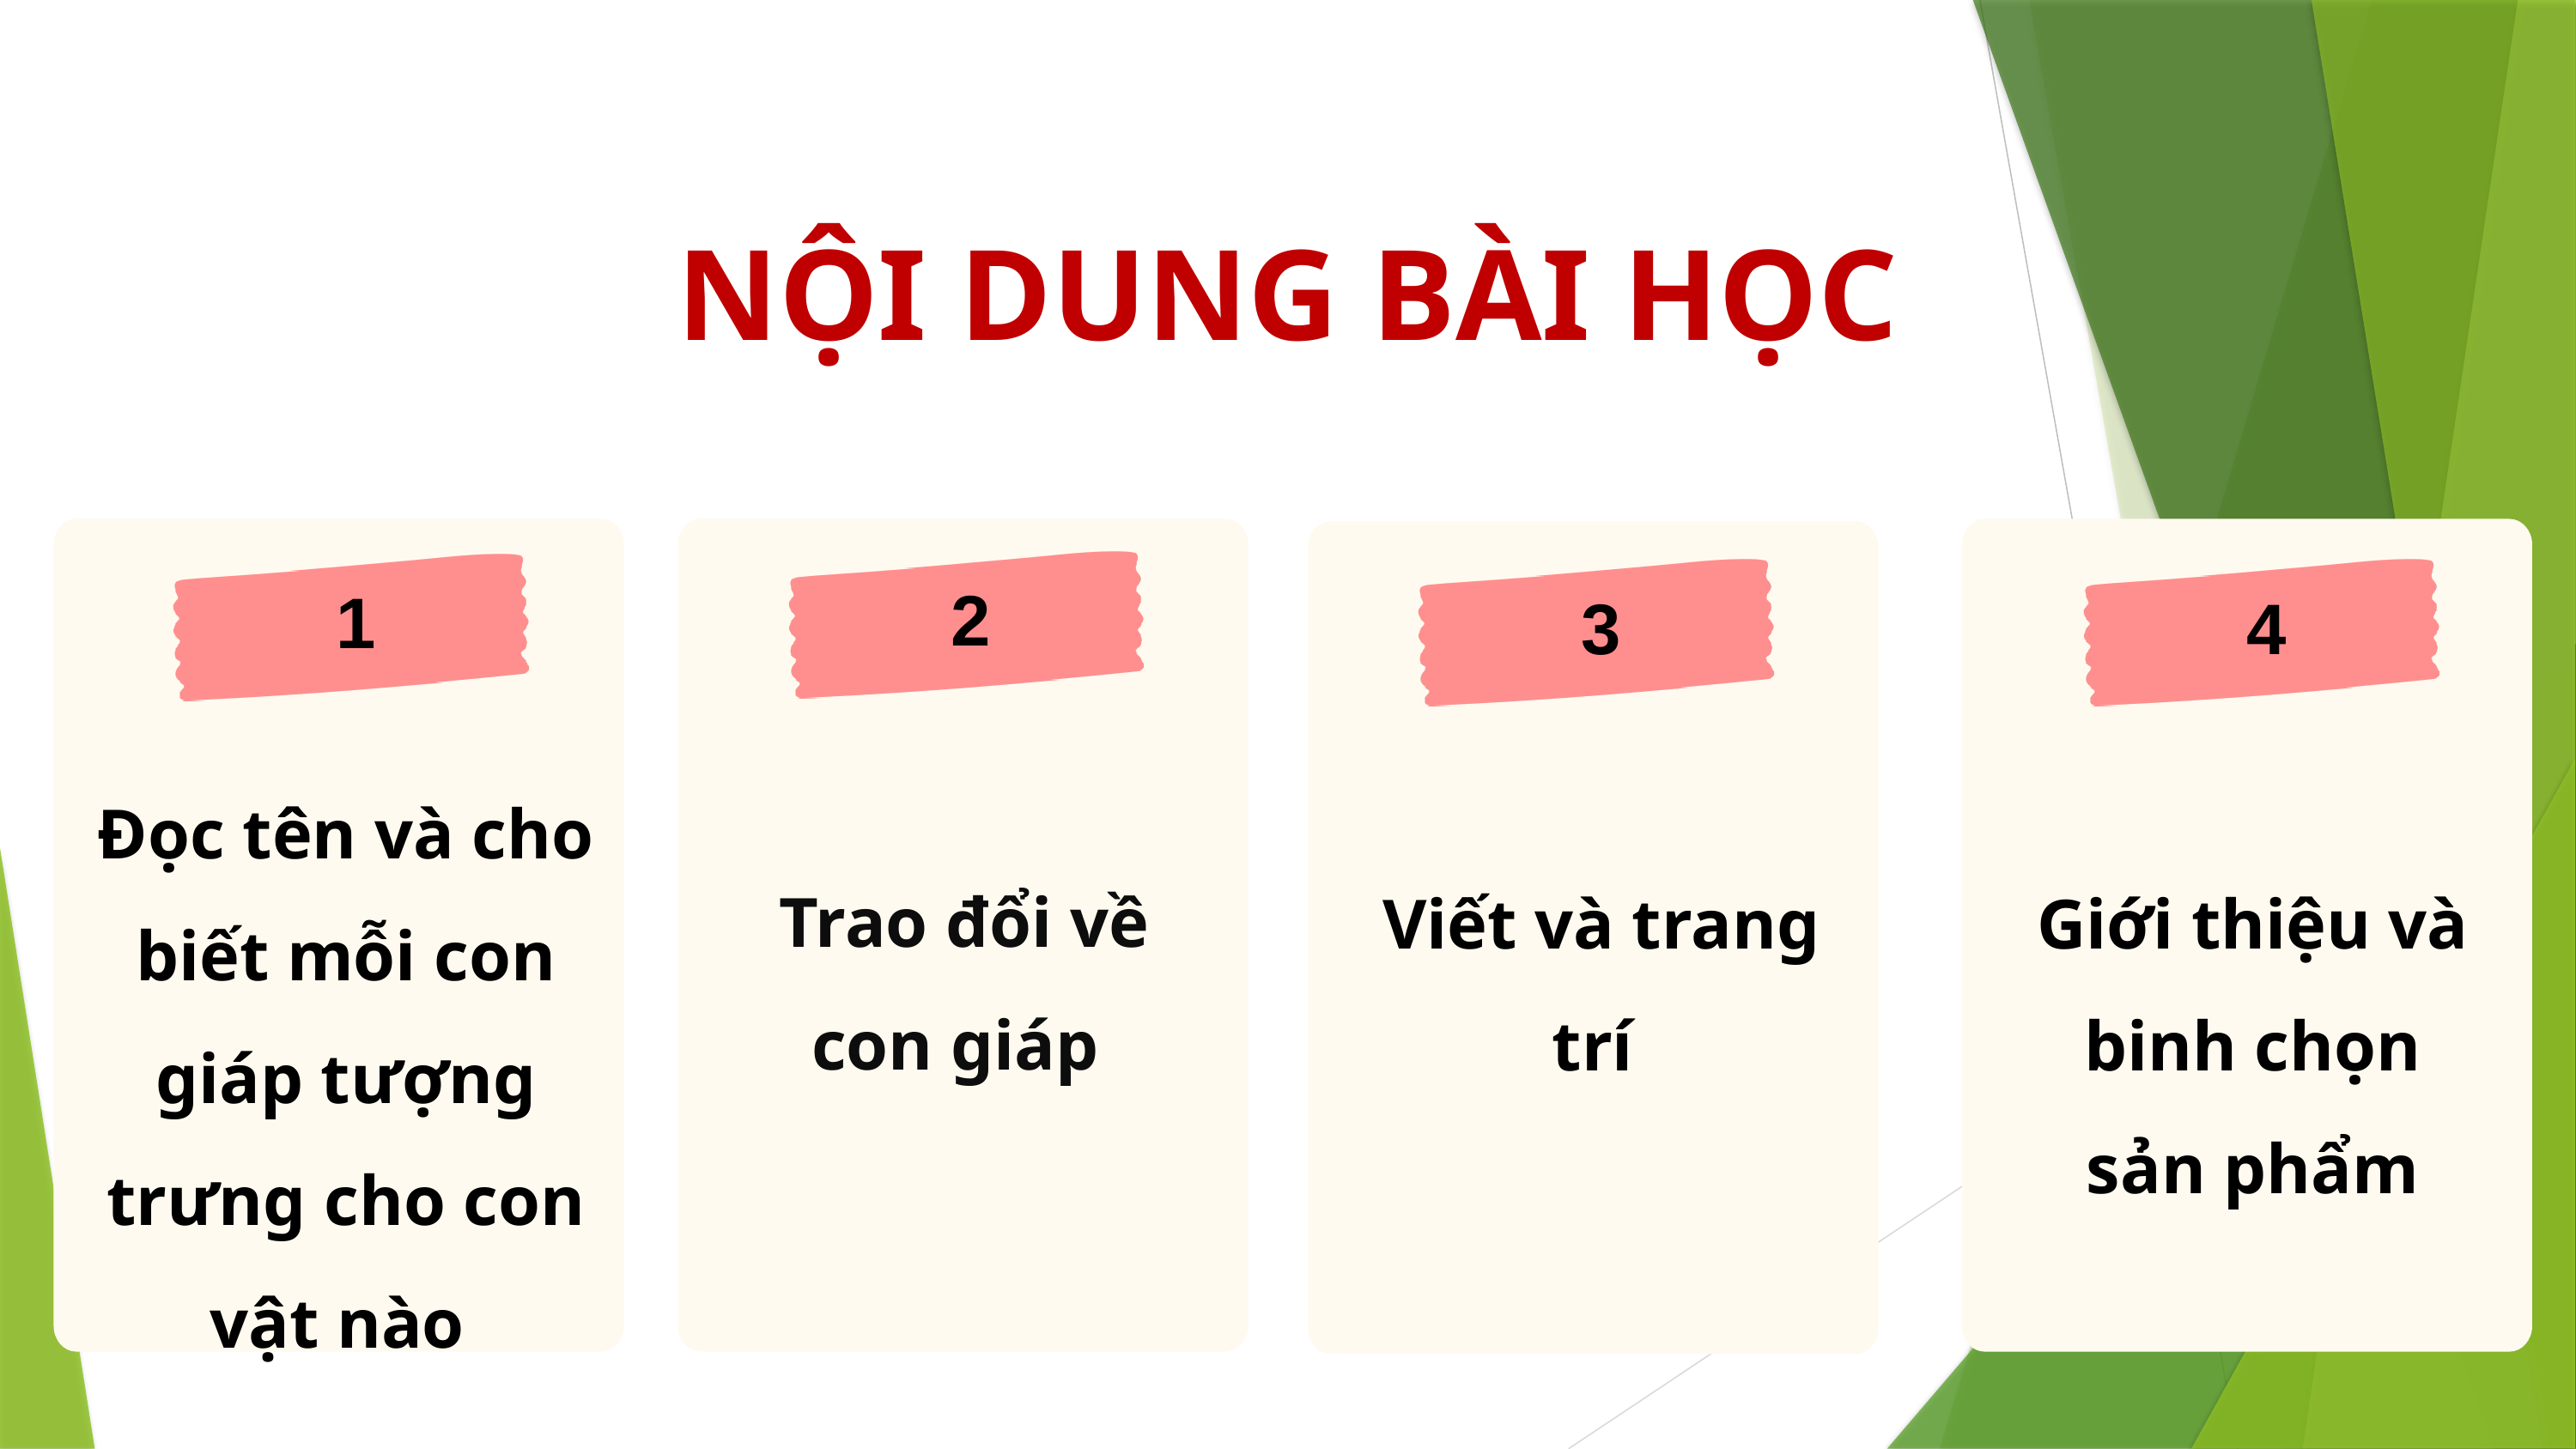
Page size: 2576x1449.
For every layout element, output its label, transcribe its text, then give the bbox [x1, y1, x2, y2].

text_box NỘI DUNG BÀI HỌC [584, 170, 1992, 366]
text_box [52, 518, 2533, 1355]
